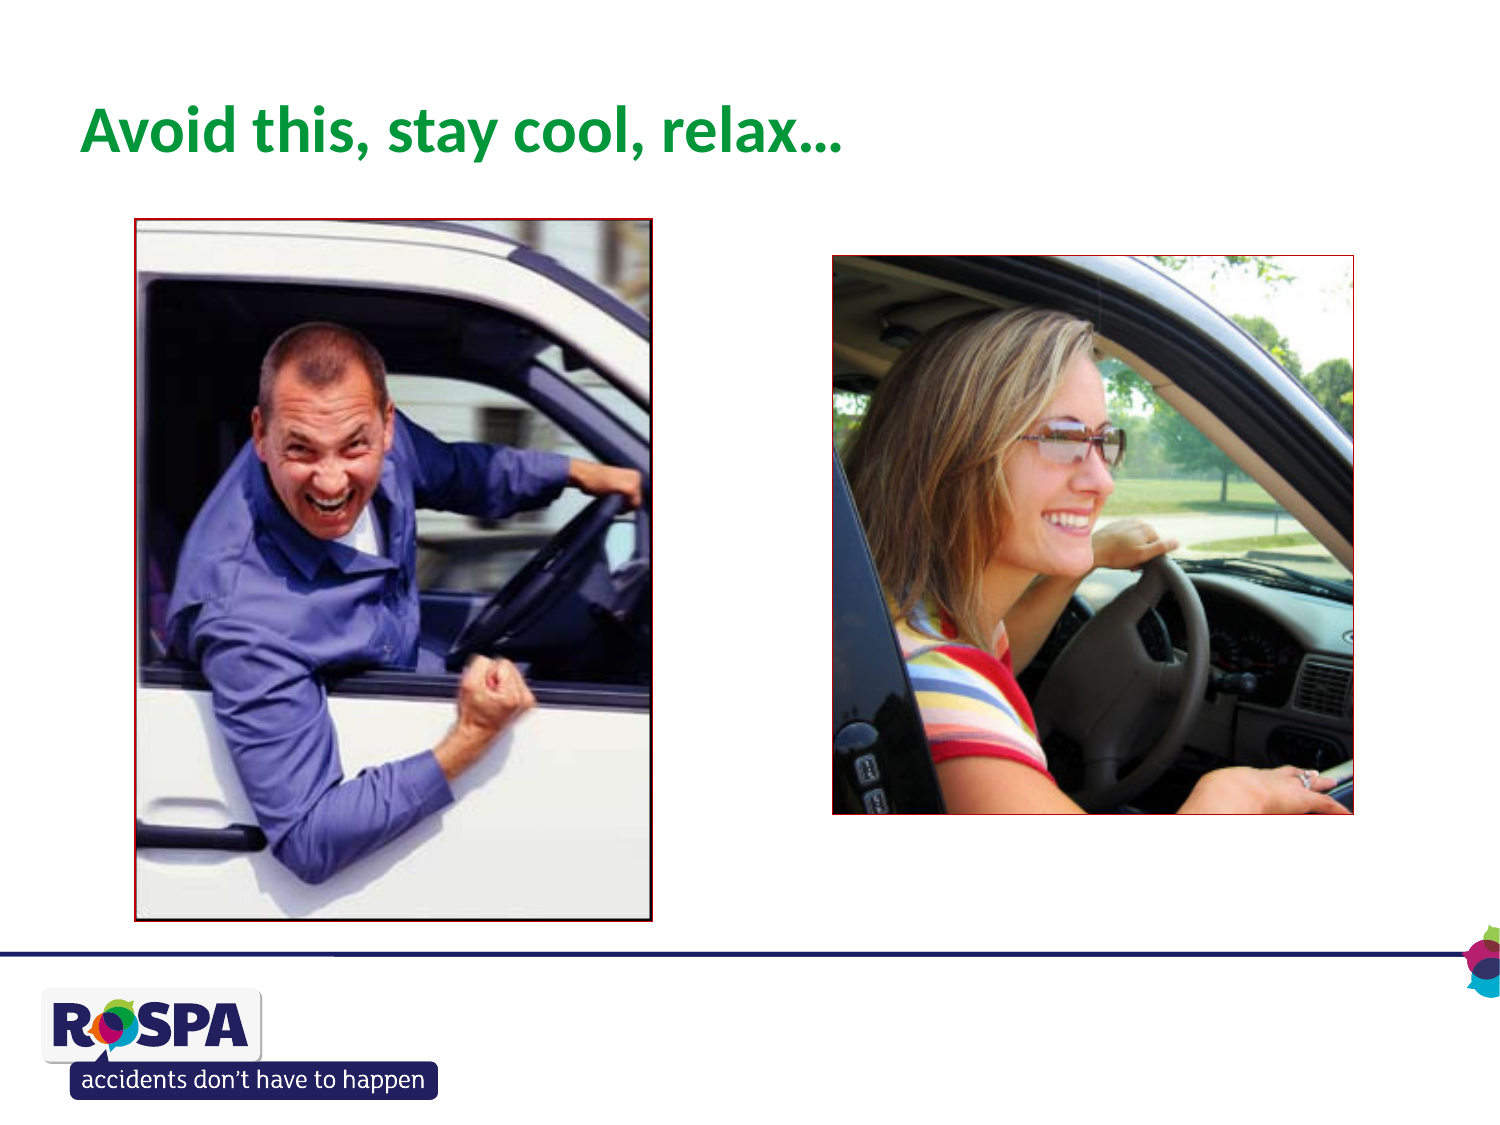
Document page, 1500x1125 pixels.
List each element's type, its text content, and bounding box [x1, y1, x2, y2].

title Avoid this, stay cool, relax… [64, 54, 1436, 197]
picture [832, 255, 1354, 815]
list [135, 219, 652, 921]
